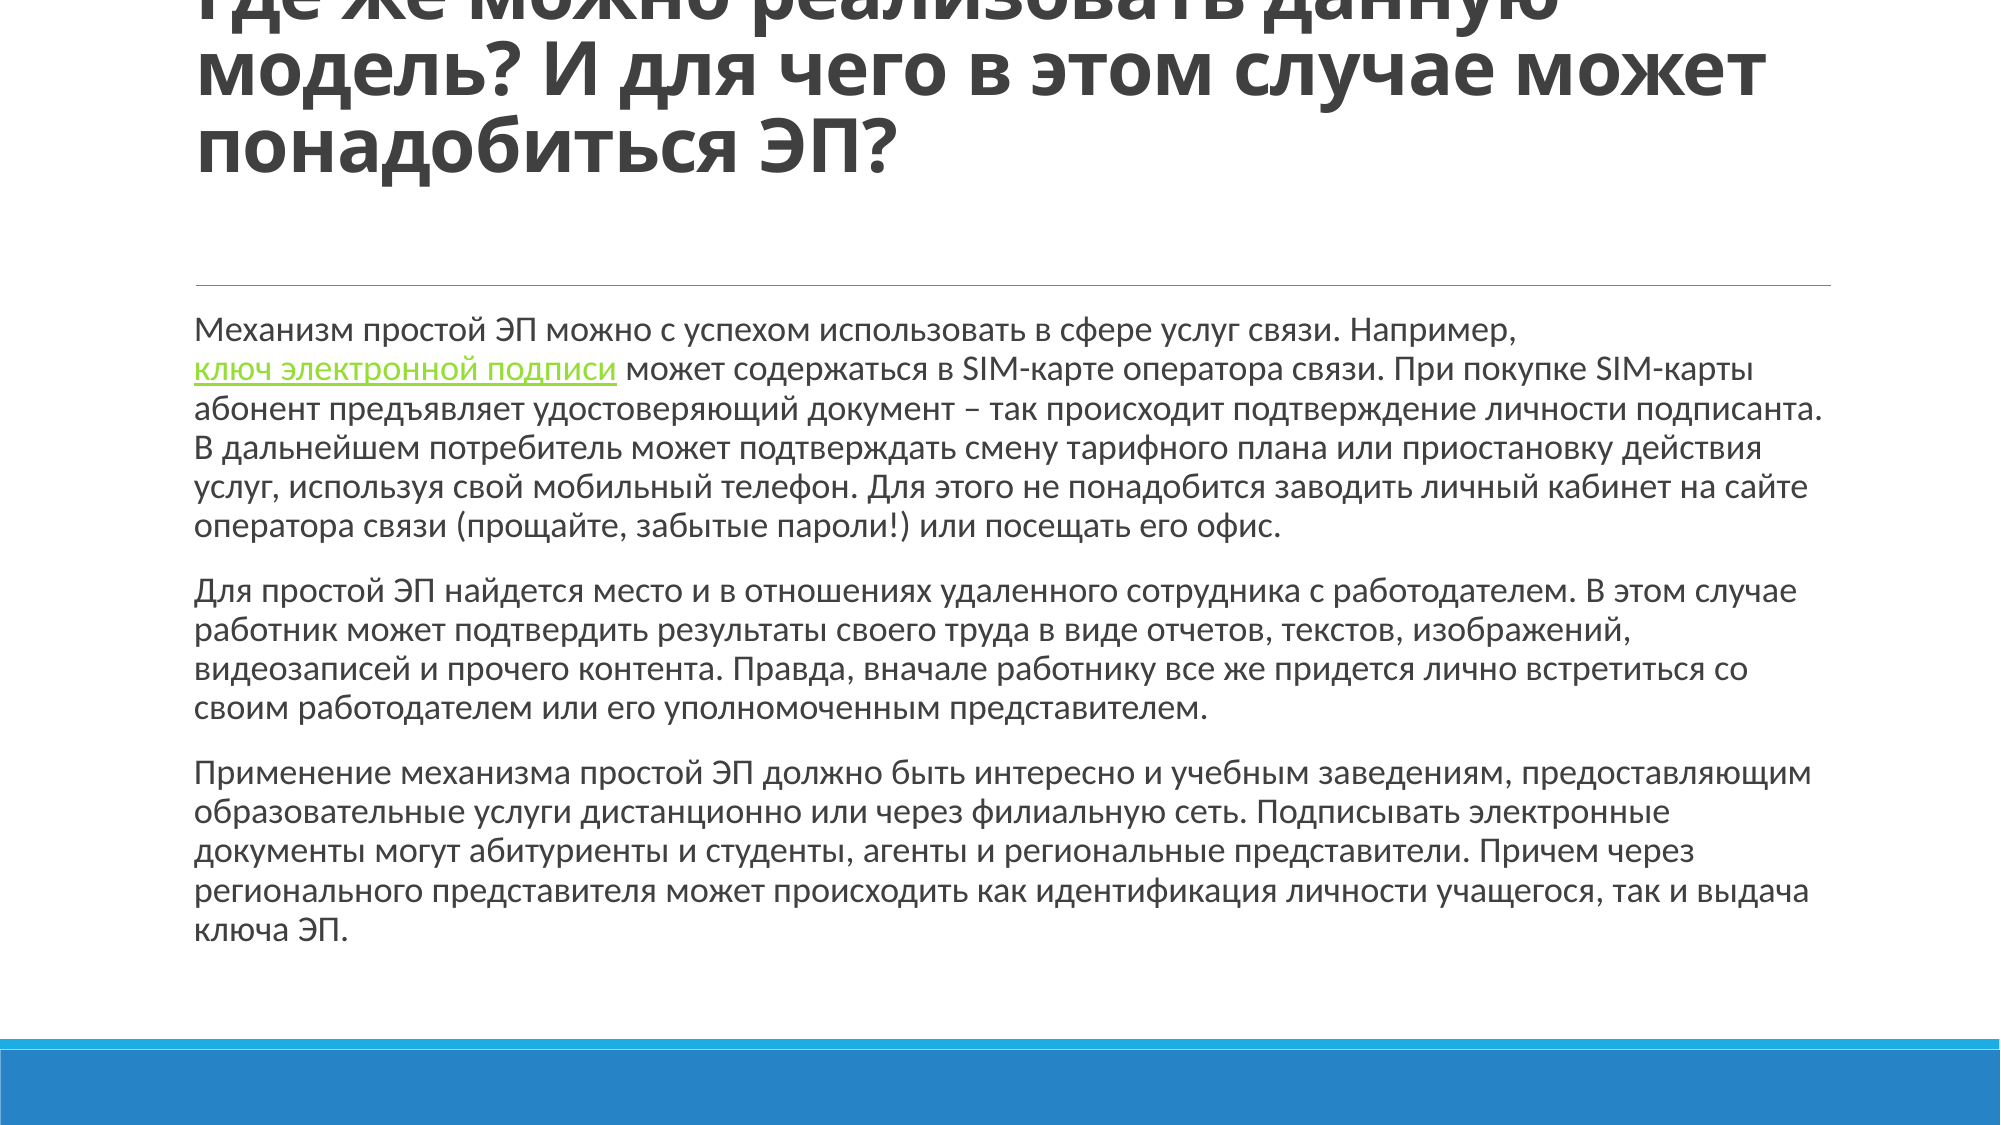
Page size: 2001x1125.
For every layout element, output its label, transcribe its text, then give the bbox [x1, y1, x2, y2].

title Где же можно реализовать данную модель? И для чего в этом случае может понадобиться ЭП? [180, 47, 1830, 285]
list Механизм простой ЭП можно с успехом использовать в сфере услуг связи. Например, ключ электронной подписи может содержаться в SIM-карте оператора связи. При покупке SIM-карты абонент предъявляет удостоверяющий документ – так происходит подтверждение личности подписанта. В дальнейшем потребитель может подтверждать смену тарифного плана или приостановку действия услуг, используя свой мобильный телефон. Для этого не понадобится заводить личный кабинет на сайте оператора связи (прощайте, забытые пароли!) или посещать его офис. Для простой ЭП найдется место и в отношениях удаленного сотрудника с работодателем. В этом случае работник может подтвердить результаты своего труда в виде отчетов, текстов, изображений, видеозаписей и прочего контента. Правда, вначале работнику все же придется лично встретиться со своим работодателем или его уполномоченным представителем. Применение механизма простой ЭП должно быть интересно и учебным заведениям, предоставляющим образовательные услуги дистанционно или через филиальную сеть. Подписывать электронные документы могут абитуриенты и студенты, агенты и региональные представители. Причем через регионального представителя может происходить как идентификация личности учащегося, так и выдача ключа ЭП. [180, 302, 1830, 963]
